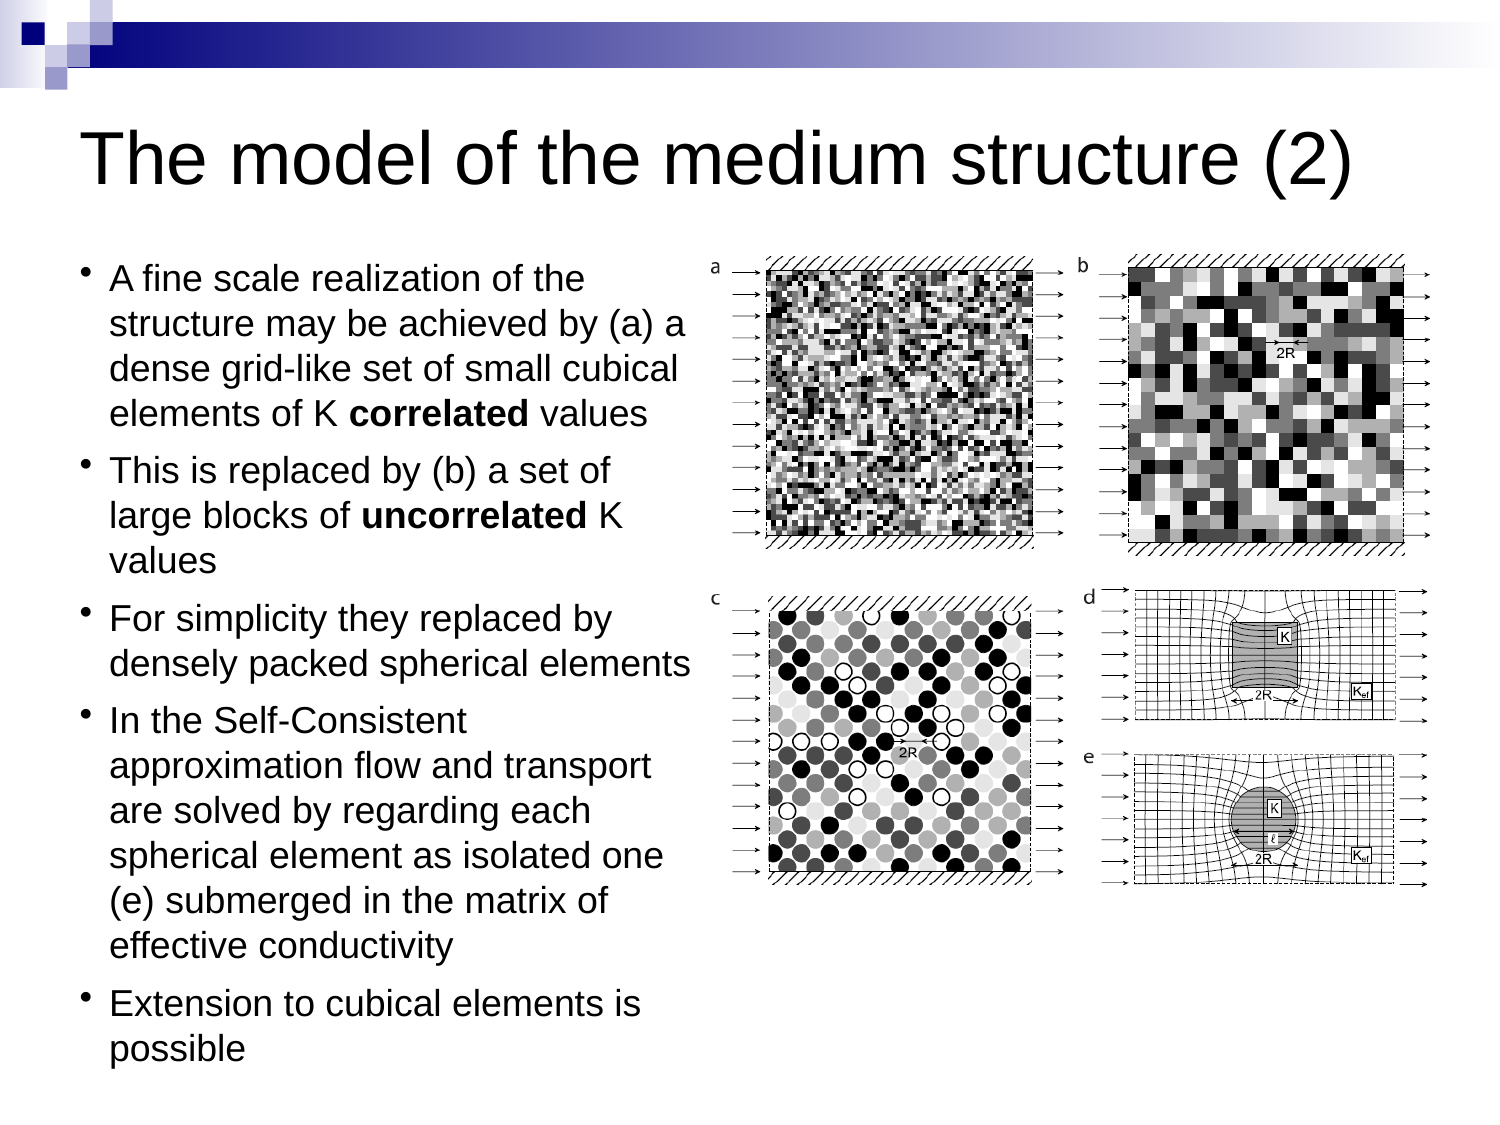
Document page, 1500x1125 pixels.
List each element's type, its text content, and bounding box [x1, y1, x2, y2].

picture [702, 243, 1448, 899]
text_box A fine scale realization of the structure may be achieved by (a) a dense grid-like set of small cubical elements of K correlated values This is replaced by (b) a set of large blocks of uncorrelated K values For simplicity they replaced by densely packed spherical elements In the Self-Consistent approximation flow and transport are solved by regarding each spherical element as isolated one (e) submerged in the matrix of effective conductivity Extension to cubical elements is possible [64, 246, 715, 1077]
text_box The model of the medium structure (2) [64, 101, 1471, 207]
